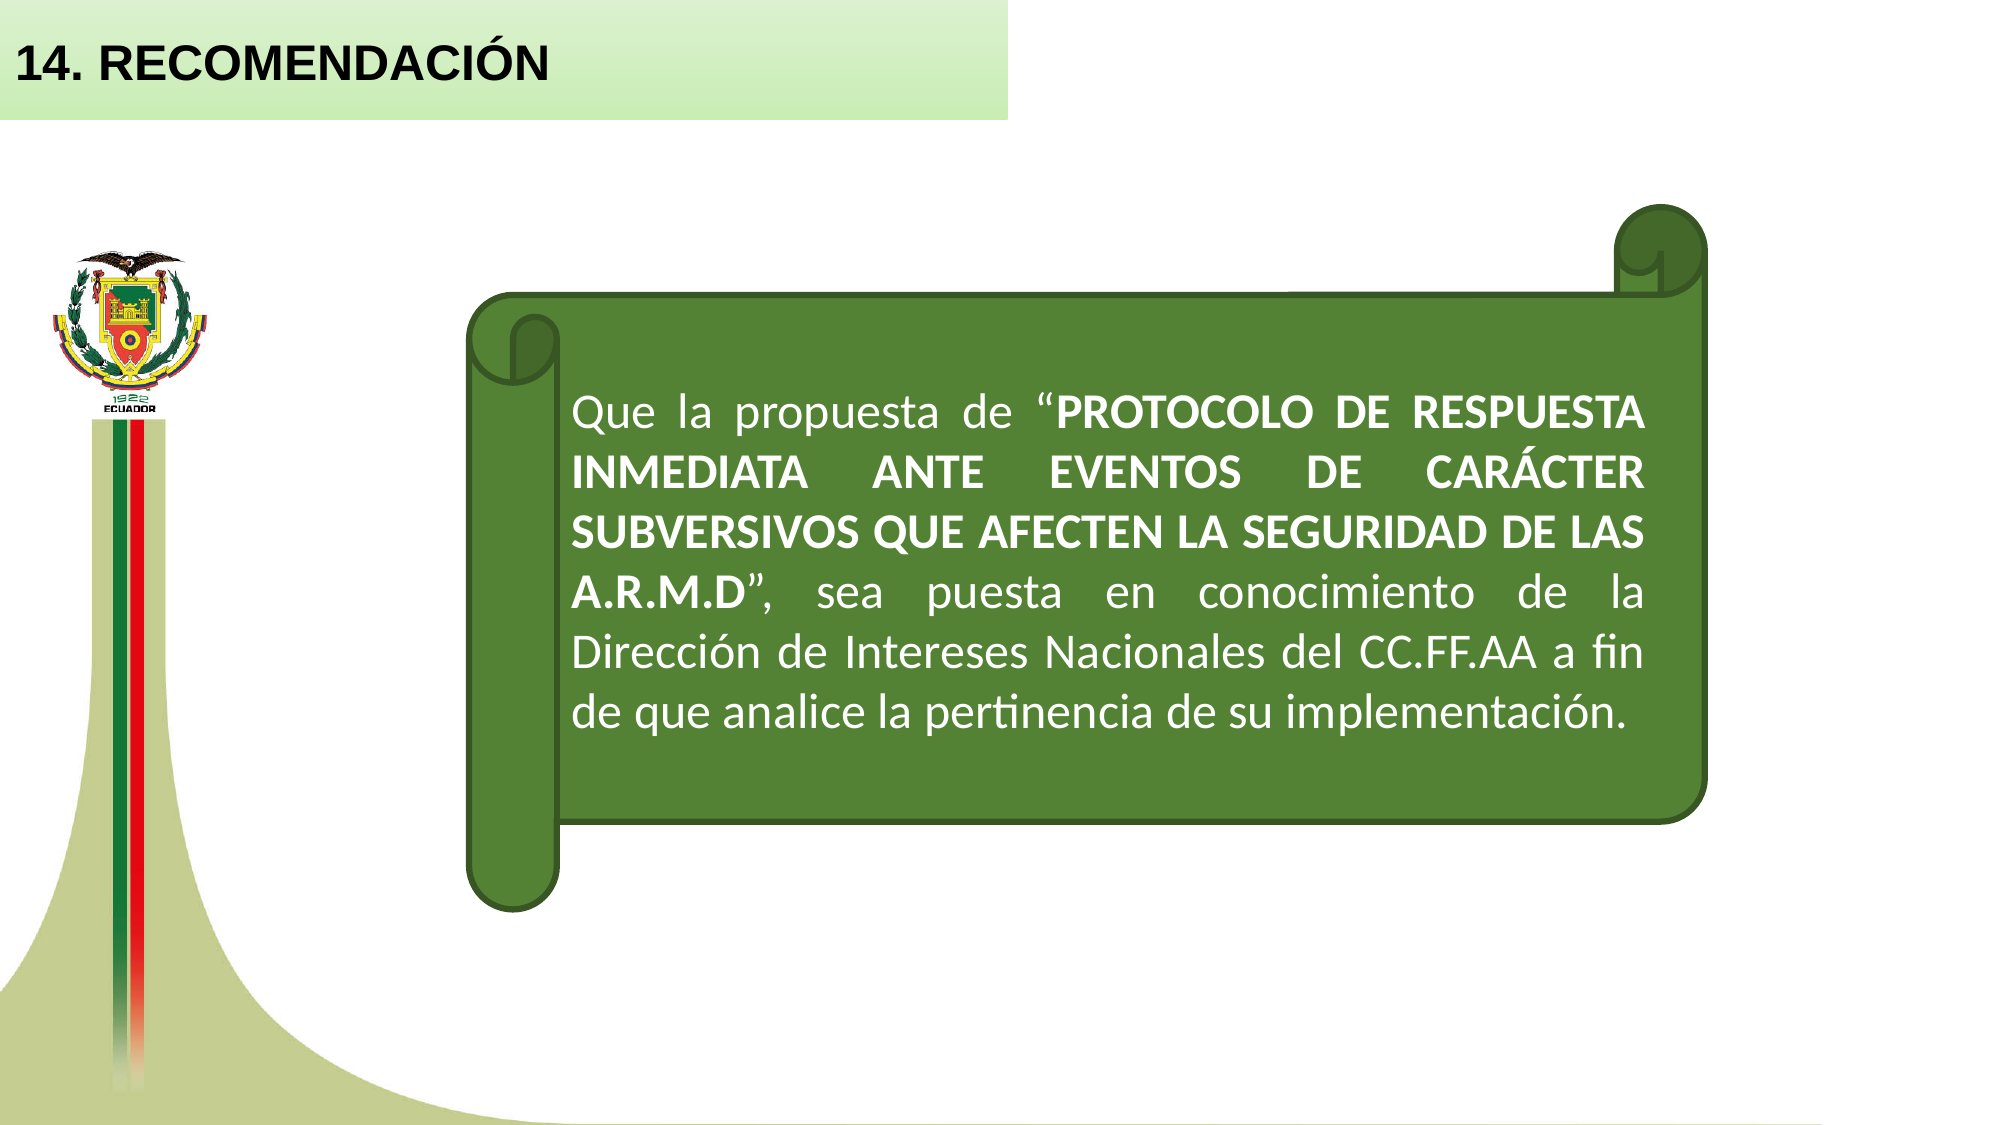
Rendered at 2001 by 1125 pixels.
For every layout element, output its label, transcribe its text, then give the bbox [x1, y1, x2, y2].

picture [0, 0, 2001, 1125]
text_box 14. RECOMENDACIÓN [0, 0, 1009, 121]
text_box Que la propuesta de “PROTOCOLO DE RESPUESTA INMEDIATA ANTE EVENTOS DE CARÁCTER SUBVERSIVOS QUE AFECTEN LA SEGURIDAD DE LAS A.R.M.D”, sea puesta en conocimiento de la Dirección de Intereses Nacionales del CC.FF.AA a fin de que analice la pertinencia de su implementación. [467, 206, 1706, 911]
